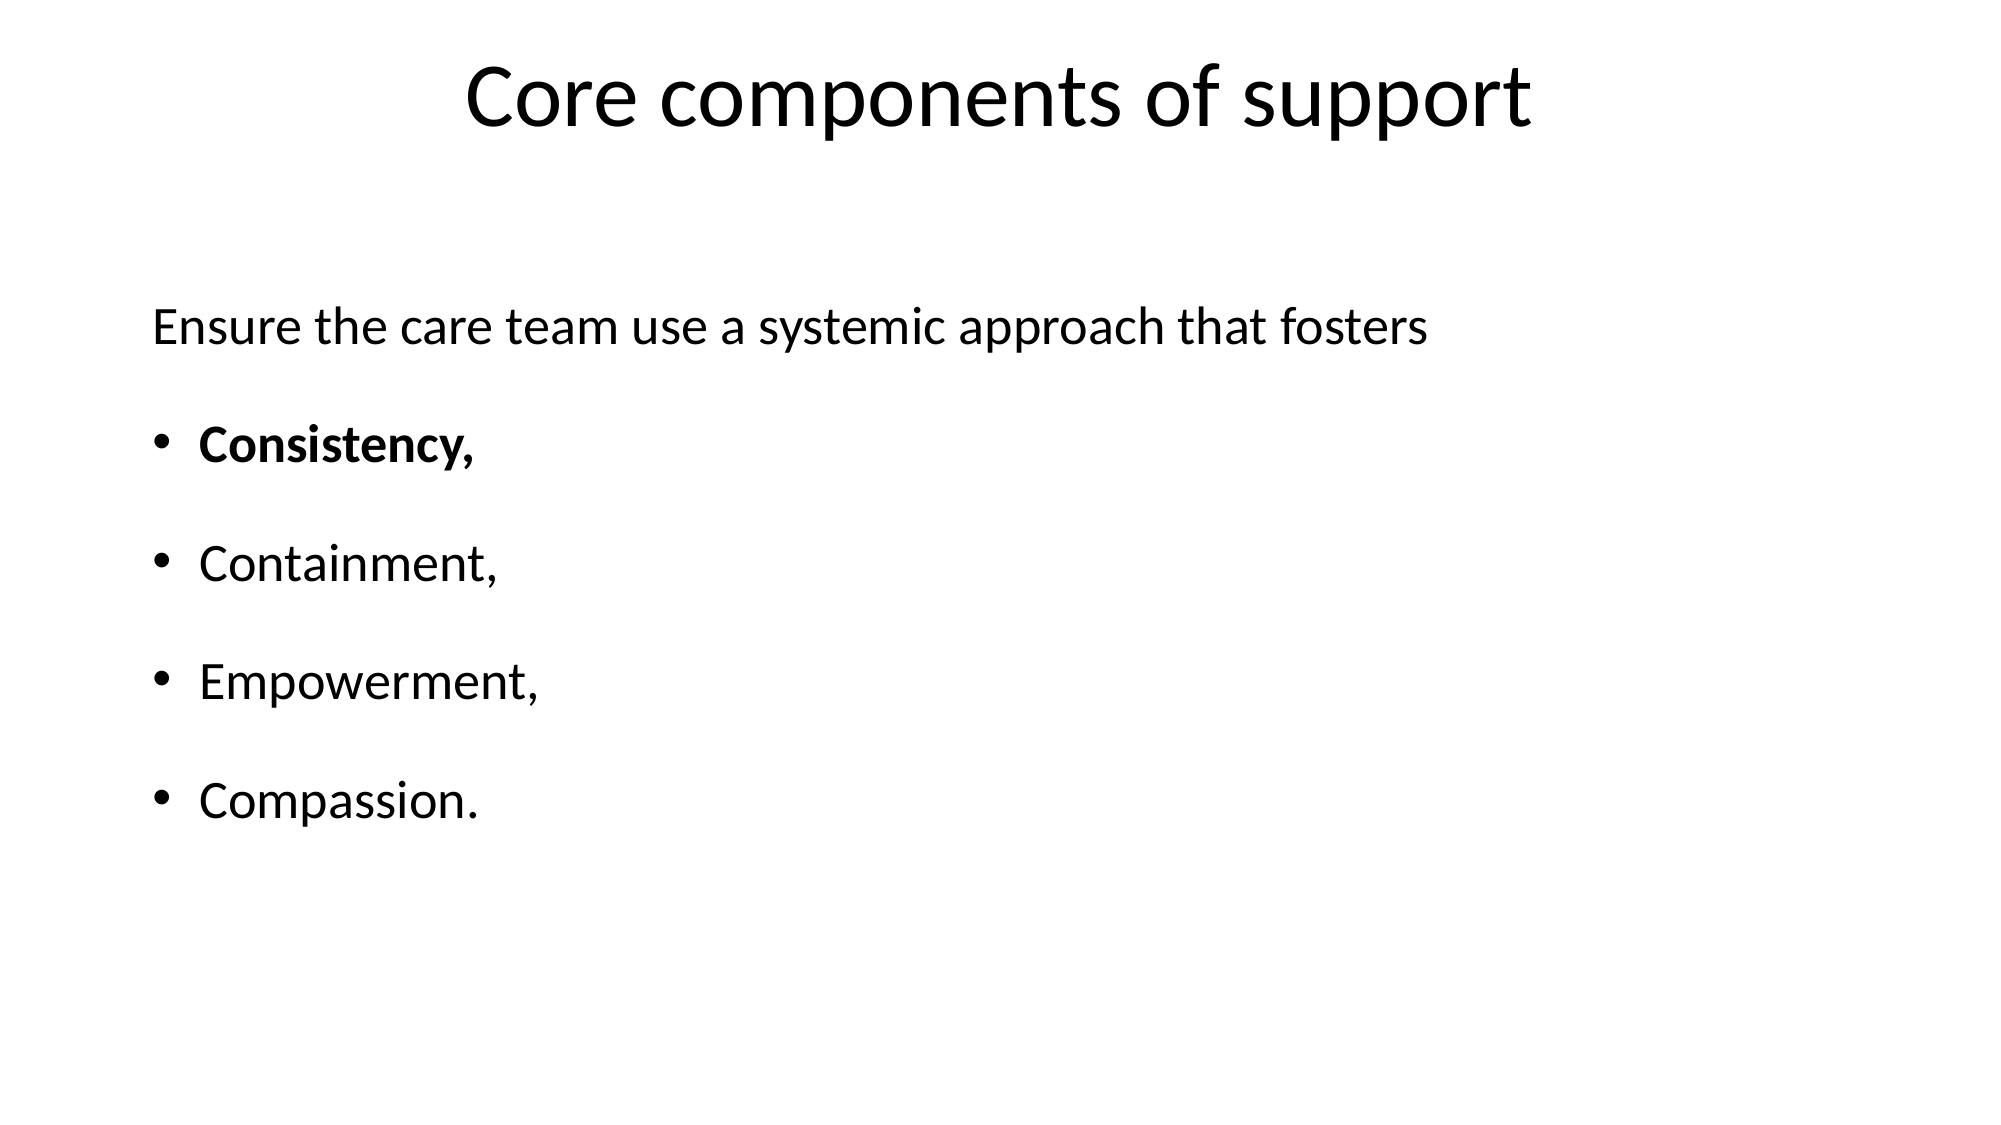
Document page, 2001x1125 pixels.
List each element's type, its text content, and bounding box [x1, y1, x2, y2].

list Ensure the care team use a systemic approach that fosters Consistency, Containment, Empowerment, Compassion. [137, 249, 1863, 1014]
title Core components of support [137, 0, 1863, 194]
